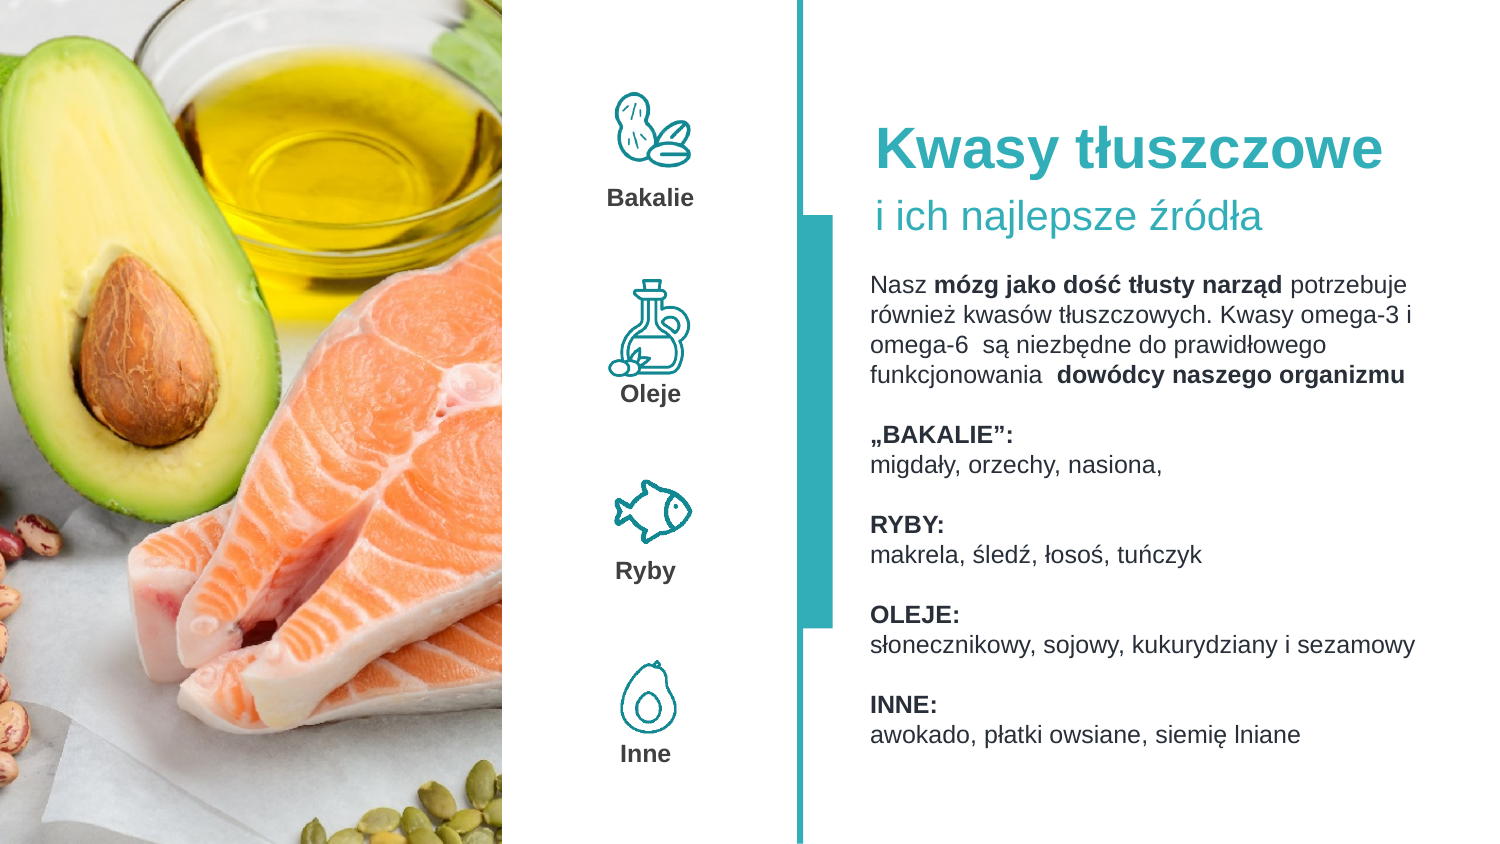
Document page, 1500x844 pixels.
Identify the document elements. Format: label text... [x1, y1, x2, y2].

picture [0, 0, 503, 844]
picture [595, 72, 710, 187]
text_box Kwasy tłuszczowe i ich najlepsze źródła [860, 102, 1428, 261]
text_box Bakalie [530, 173, 771, 219]
text_box Ryby [525, 547, 766, 593]
text_box Inne [525, 729, 766, 775]
text_box Oleje [530, 370, 771, 415]
text_box Nasz mózg jako dość tłusty narząd potrzebuje również kwasów tłuszczowych. Kwasy omega-3 i omega-6 są niezbędne do prawidłowego funkcjonowania dowódcy naszego organizmu „BAKALIE”: migdały, orzechy, nasiona, RYBY: makrela, śledź, łosoś, tuńczyk OLEJE: słonecznikowy, sojowy, kukurydziany i sezamowy INNE: awokado, płatki owsiane, siemię lniane [855, 261, 1470, 786]
picture [599, 278, 698, 377]
picture [611, 659, 686, 735]
picture [607, 475, 698, 554]
